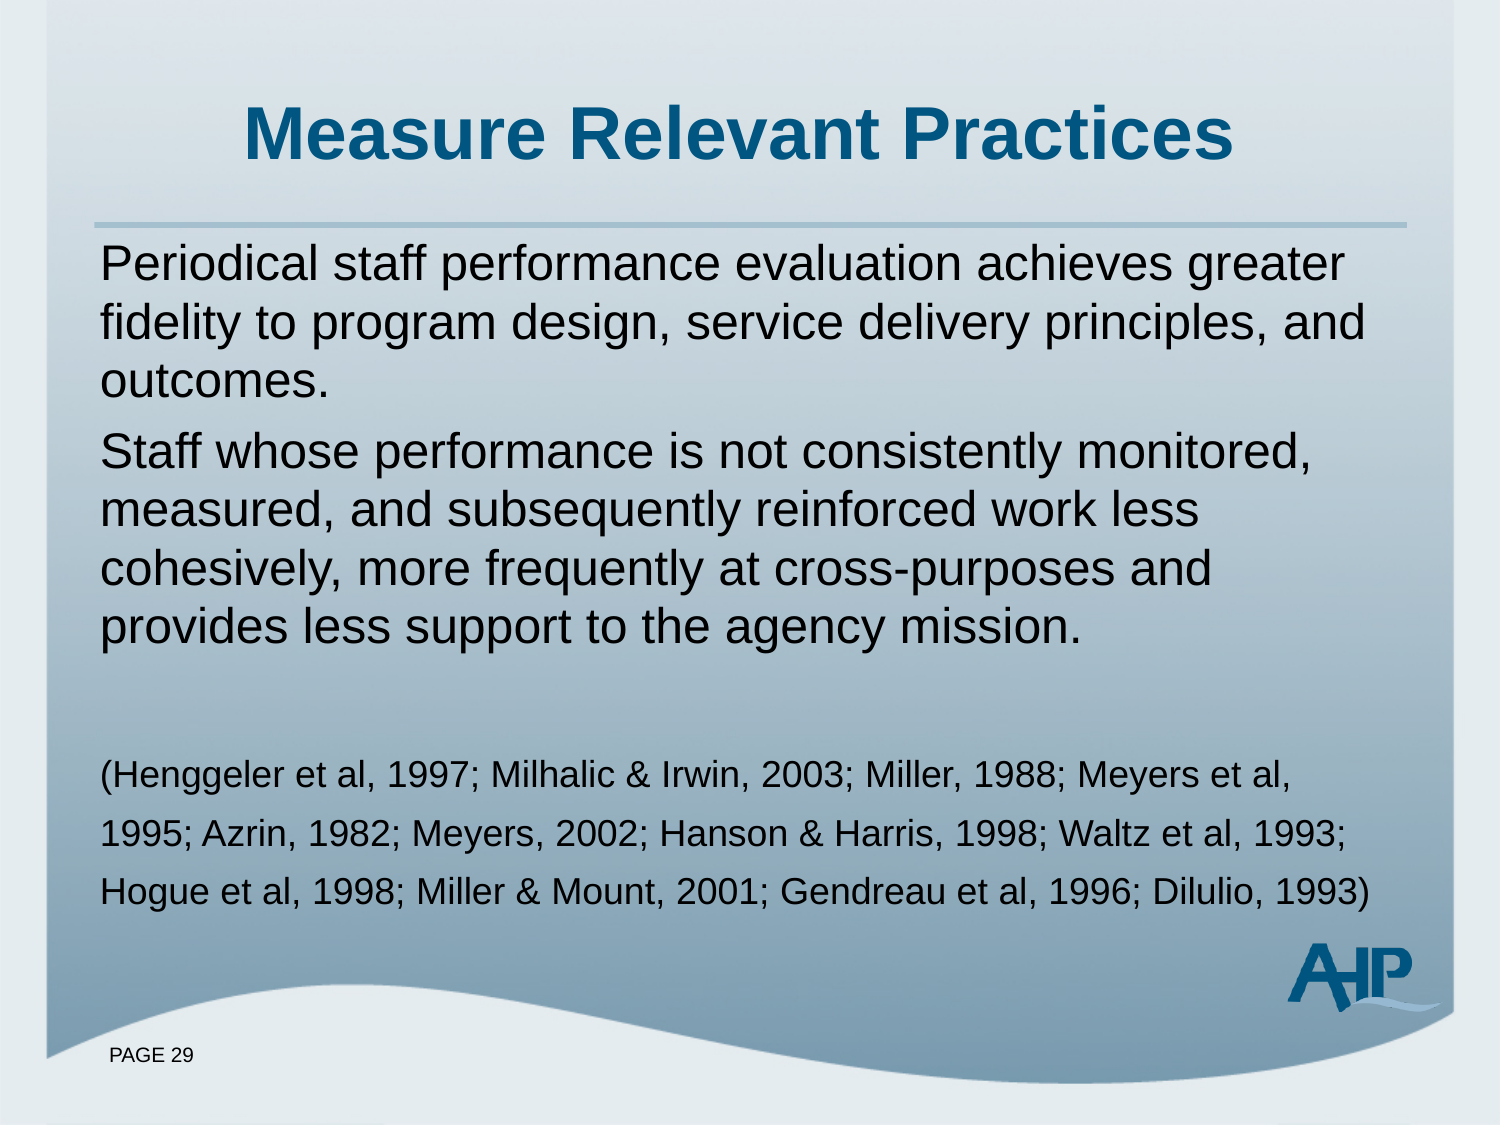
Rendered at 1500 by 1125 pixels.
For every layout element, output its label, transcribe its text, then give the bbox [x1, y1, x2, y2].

list Periodical staff performance evaluation achieves greater fidelity to program design, service delivery principles, and outcomes. Staff whose performance is not consistently monitored, measured, and subsequently reinforced work less cohesively, more frequently at cross-purposes and provides less support to the agency mission. (Henggeler et al, 1997; Milhalic & Irwin, 2003; Miller, 1988; Meyers et al, 1995; Azrin, 1982; Meyers, 2002; Hanson & Harris, 1998; Waltz et al, 1993; Hogue et al, 1998; Miller & Mount, 2001; Gendreau et al, 1996; Dilulio, 1993) [99, 232, 1382, 963]
picture [0, 0, 1500, 1125]
title Measure Relevant Practices [75, 13, 1425, 175]
